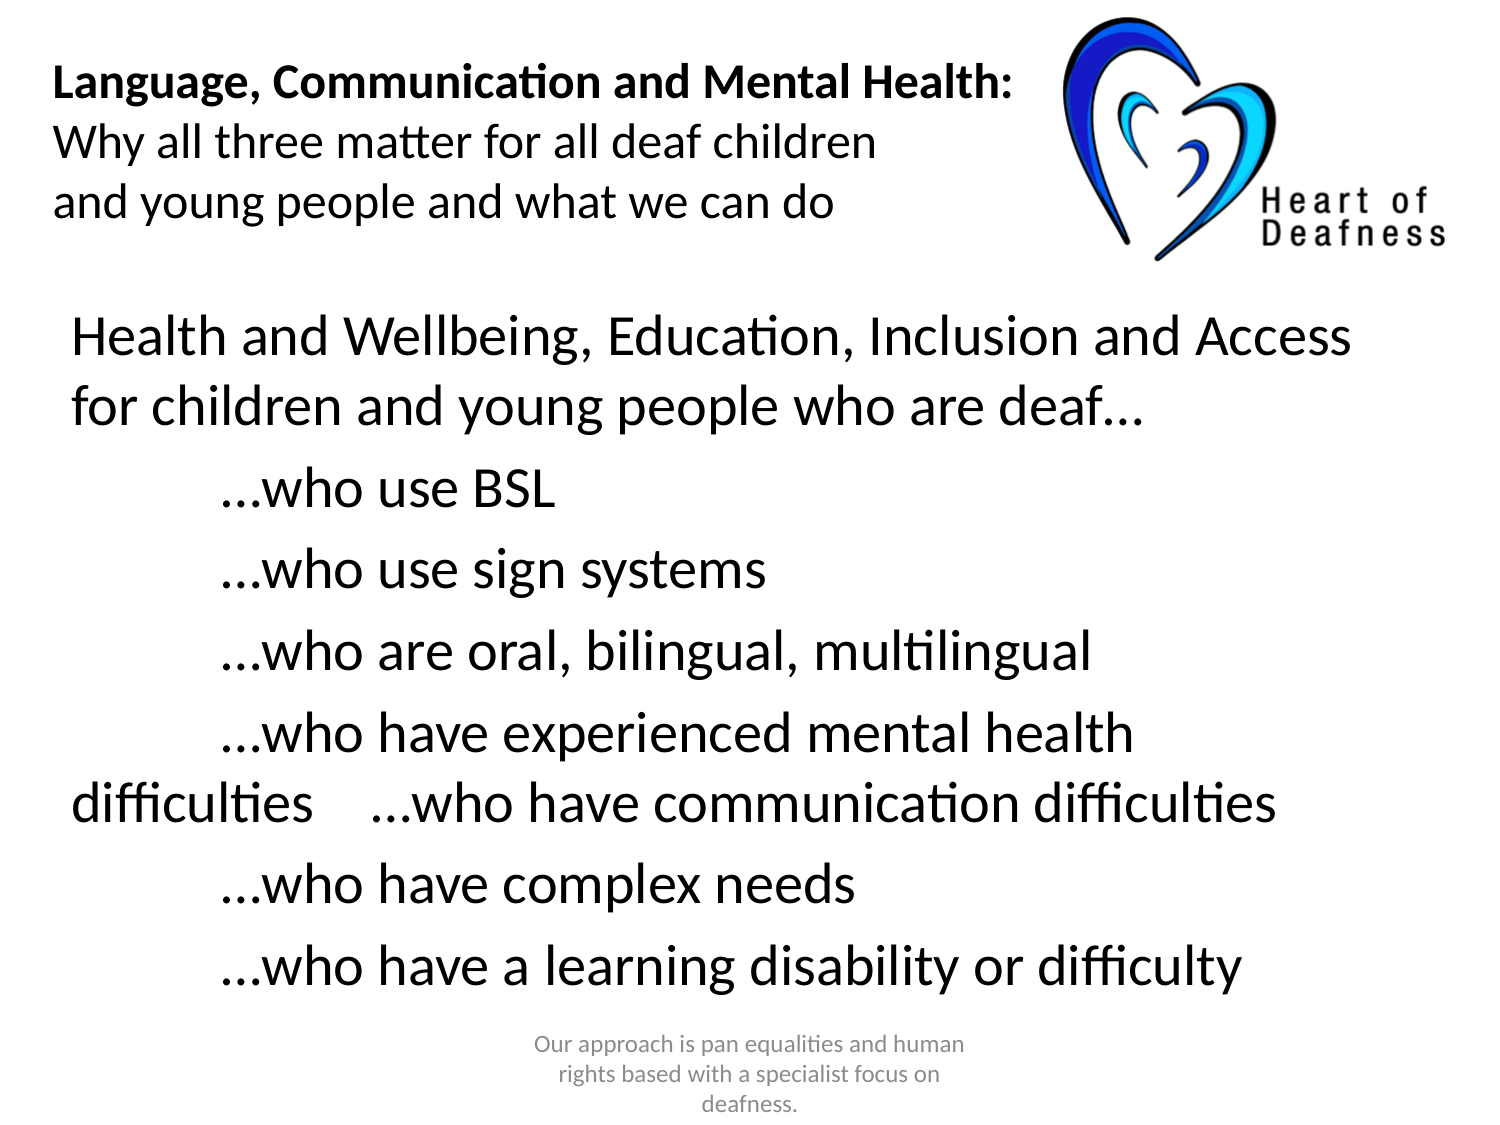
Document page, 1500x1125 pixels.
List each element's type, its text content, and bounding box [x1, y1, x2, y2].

picture [1052, 6, 1460, 272]
list Health and Wellbeing, Education, Inclusion and Access for children and young people who are deaf… …who use BSL …who use sign systems …who are oral, bilingual, multilingual …who have experienced mental health difficulties …who have communication difficulties …who have complex needs …who have a learning disability or difficulty [56, 289, 1407, 1071]
footer Our approach is pan equalities and human rights based with a specialist focus on deafness. [512, 1042, 988, 1103]
title Language, Communication and Mental Health: Why all three matter for all deaf children and young people and what we can do [37, 45, 1047, 233]
